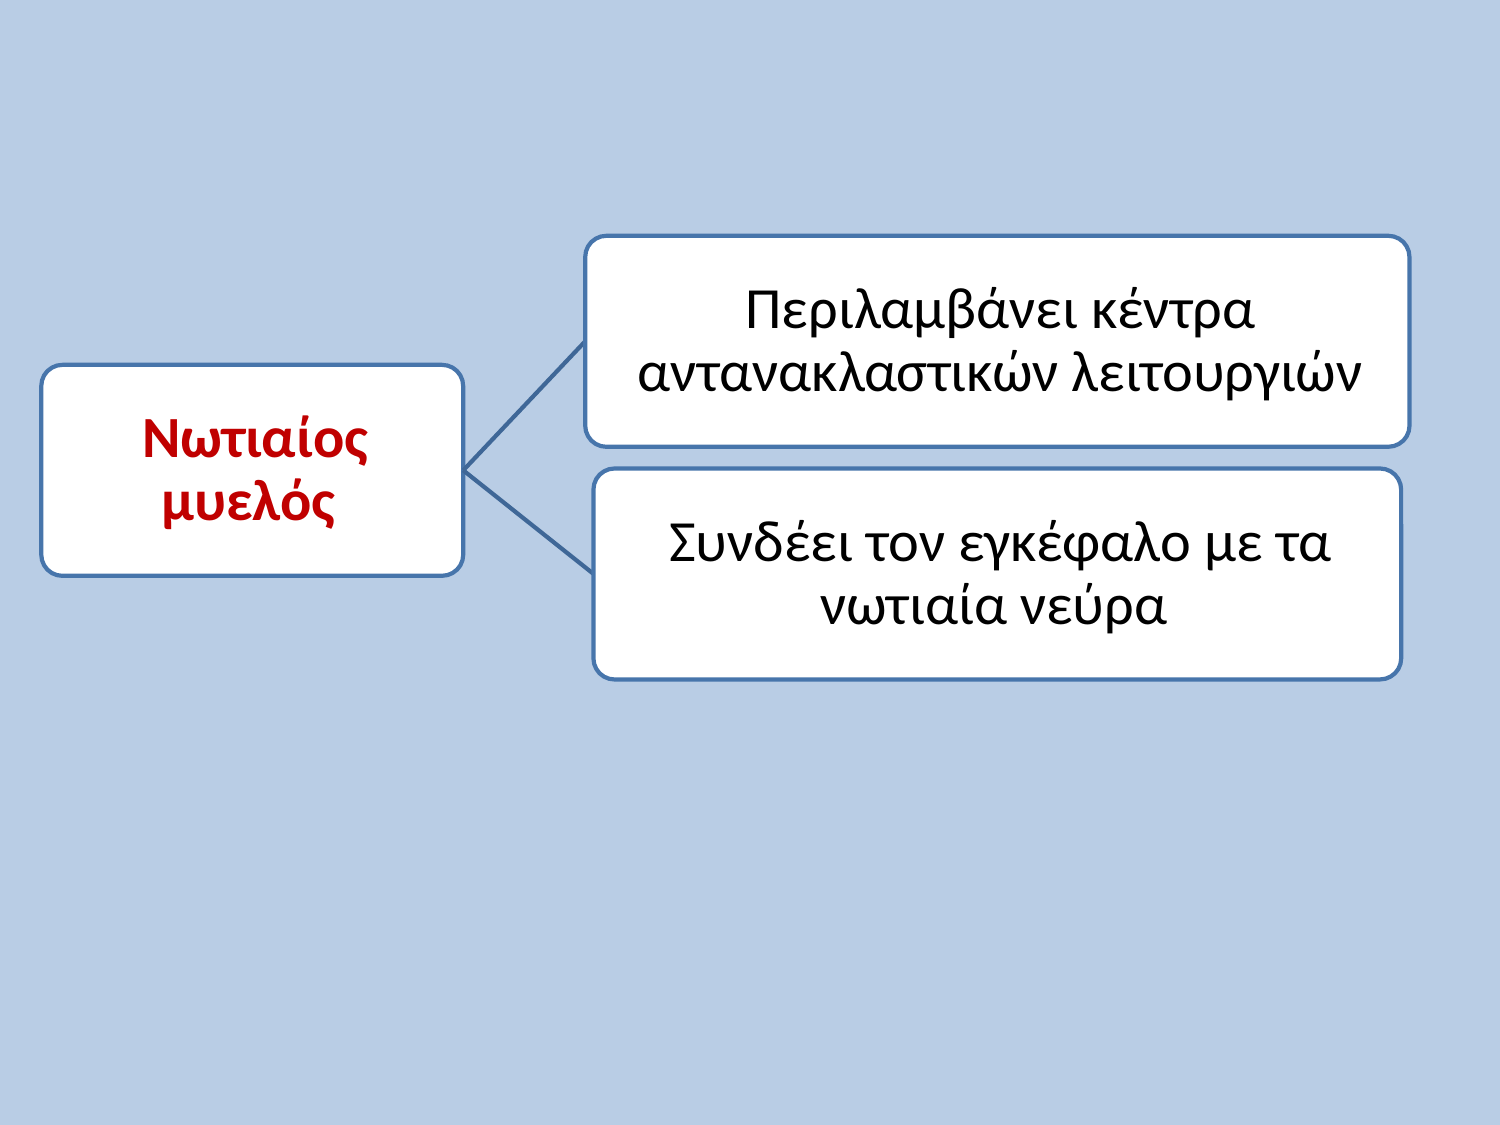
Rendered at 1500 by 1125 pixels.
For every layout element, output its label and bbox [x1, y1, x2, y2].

text_box [41, 196, 1459, 740]
